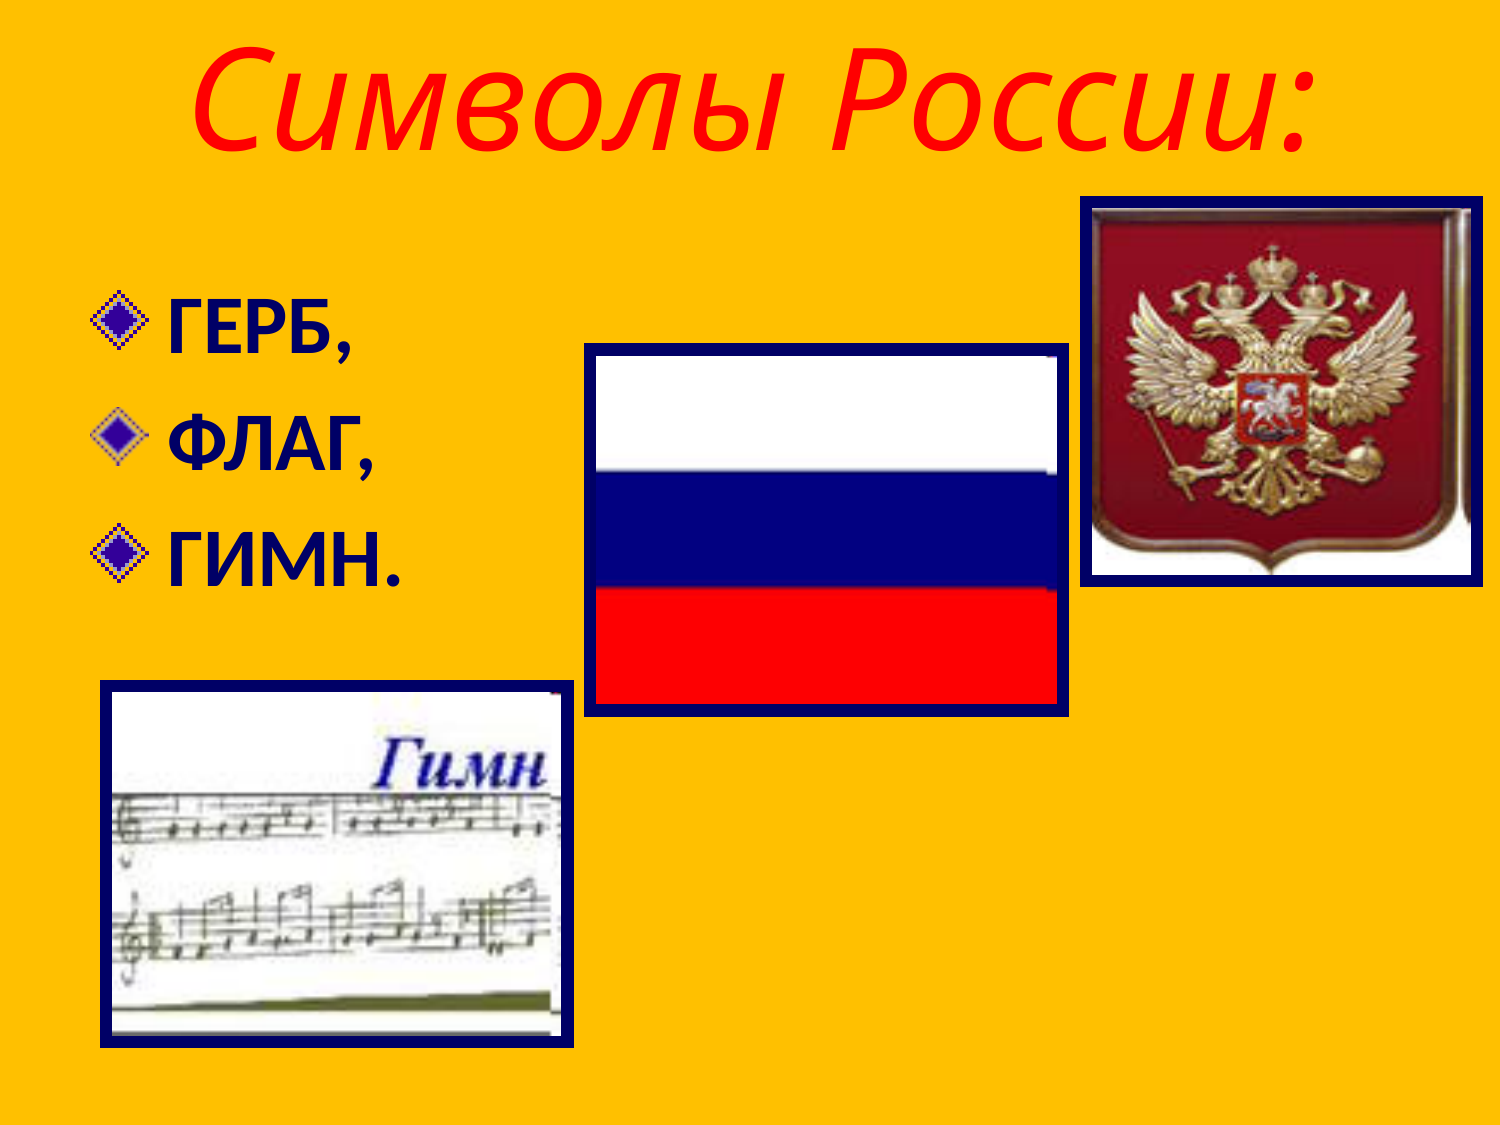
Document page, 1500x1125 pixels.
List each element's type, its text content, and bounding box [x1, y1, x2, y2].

picture [1092, 207, 1471, 575]
picture [90, 290, 149, 350]
title Символы России: [76, 0, 1427, 188]
list ГЕРБ, ФЛАГ, ГИМН. [75, 262, 1425, 1005]
picture [111, 692, 562, 1037]
picture [596, 355, 1058, 705]
picture [90, 407, 149, 466]
picture [90, 523, 149, 583]
